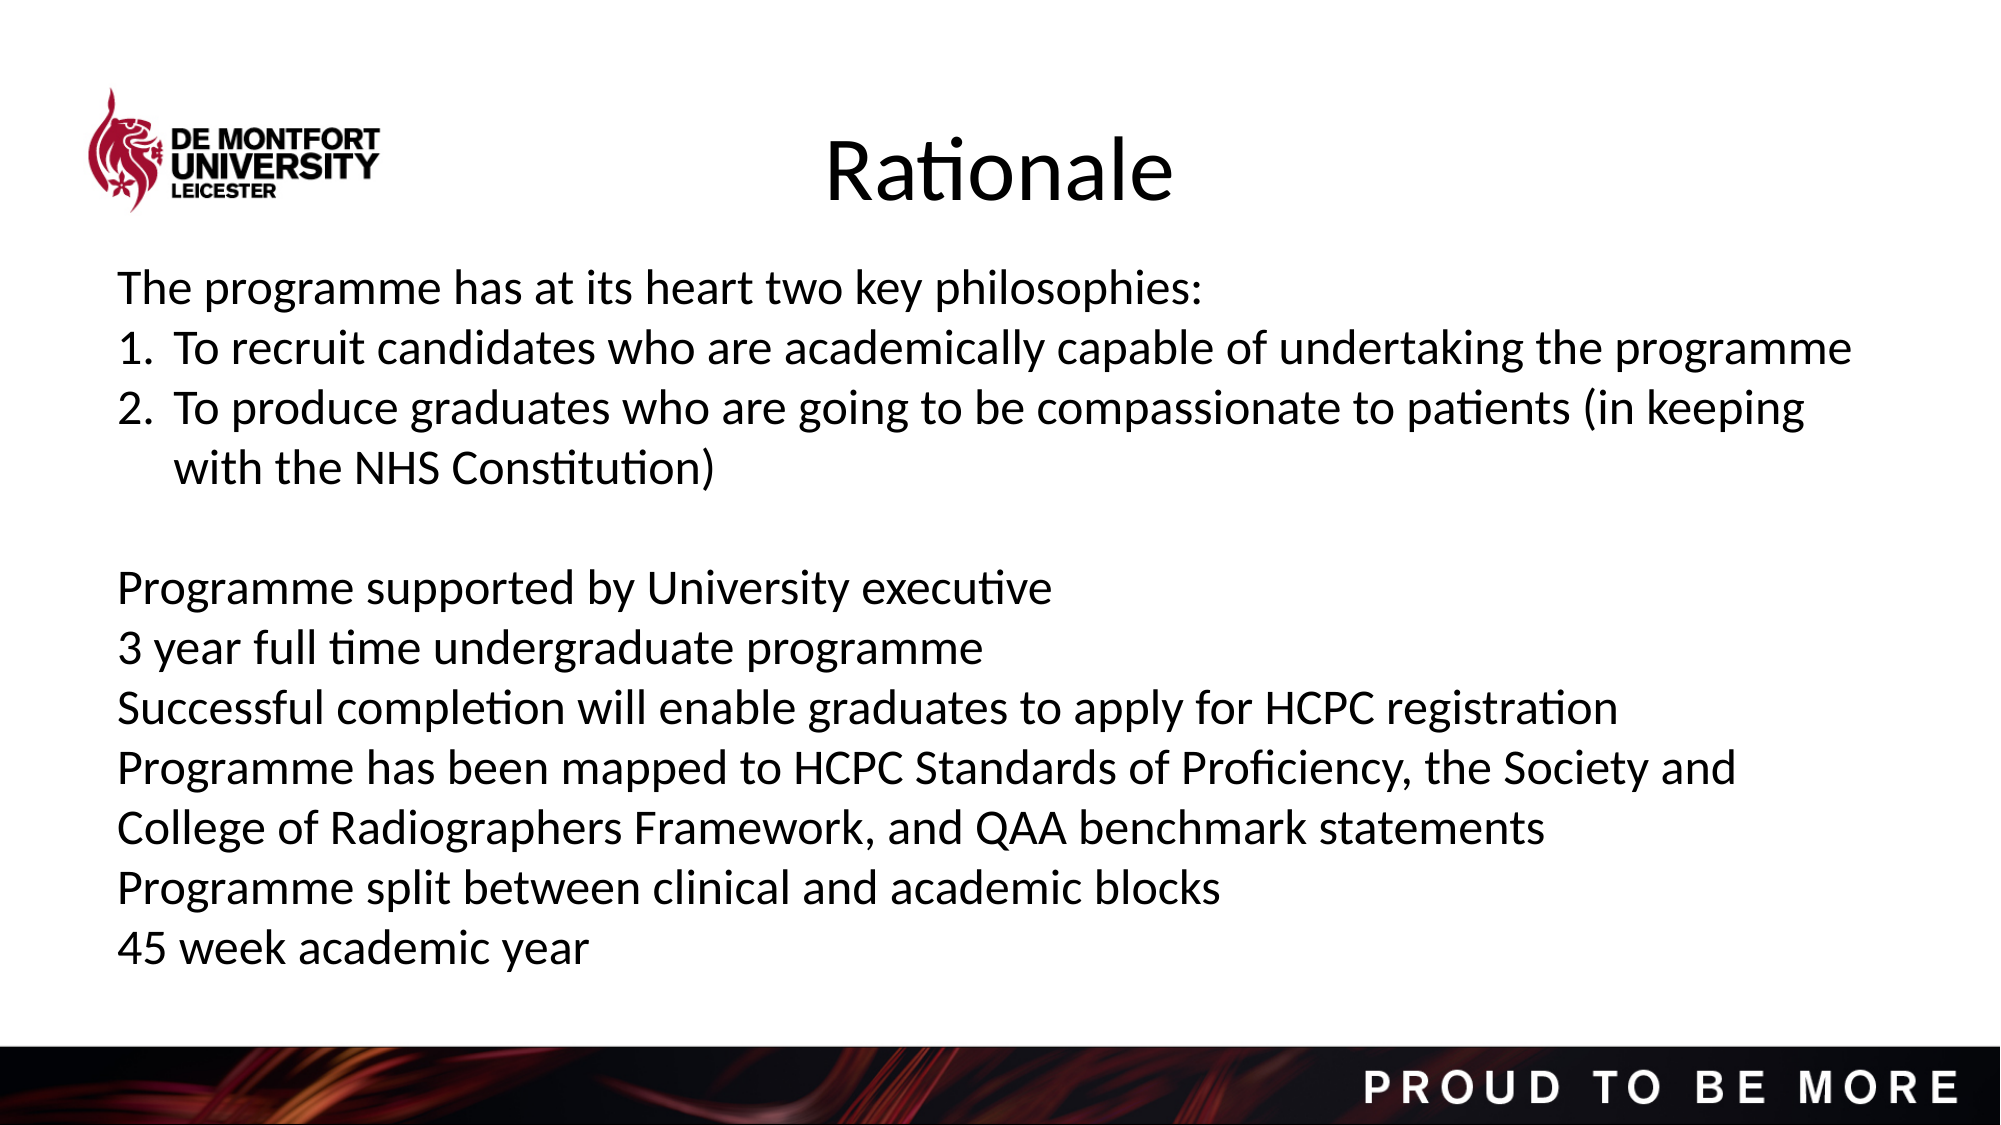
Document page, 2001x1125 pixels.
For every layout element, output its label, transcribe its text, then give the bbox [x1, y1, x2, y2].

text_box The programme has at its heart two key philosophies: To recruit candidates who are academically capable of undertaking the programme To produce graduates who are going to be compassionate to patients (in keeping with the NHS Constitution) Programme supported by University executive 3 year full time undergraduate programme Successful completion will enable graduates to apply for HCPC registration Programme has been mapped to HCPC Standards of Proficiency, the Society and College of Radiographers Framework, and QAA benchmark statements Programme split between clinical and academic blocks 45 week academic year [102, 247, 1898, 983]
picture [0, 0, 2000, 1125]
text_box Rationale [342, 101, 1658, 341]
